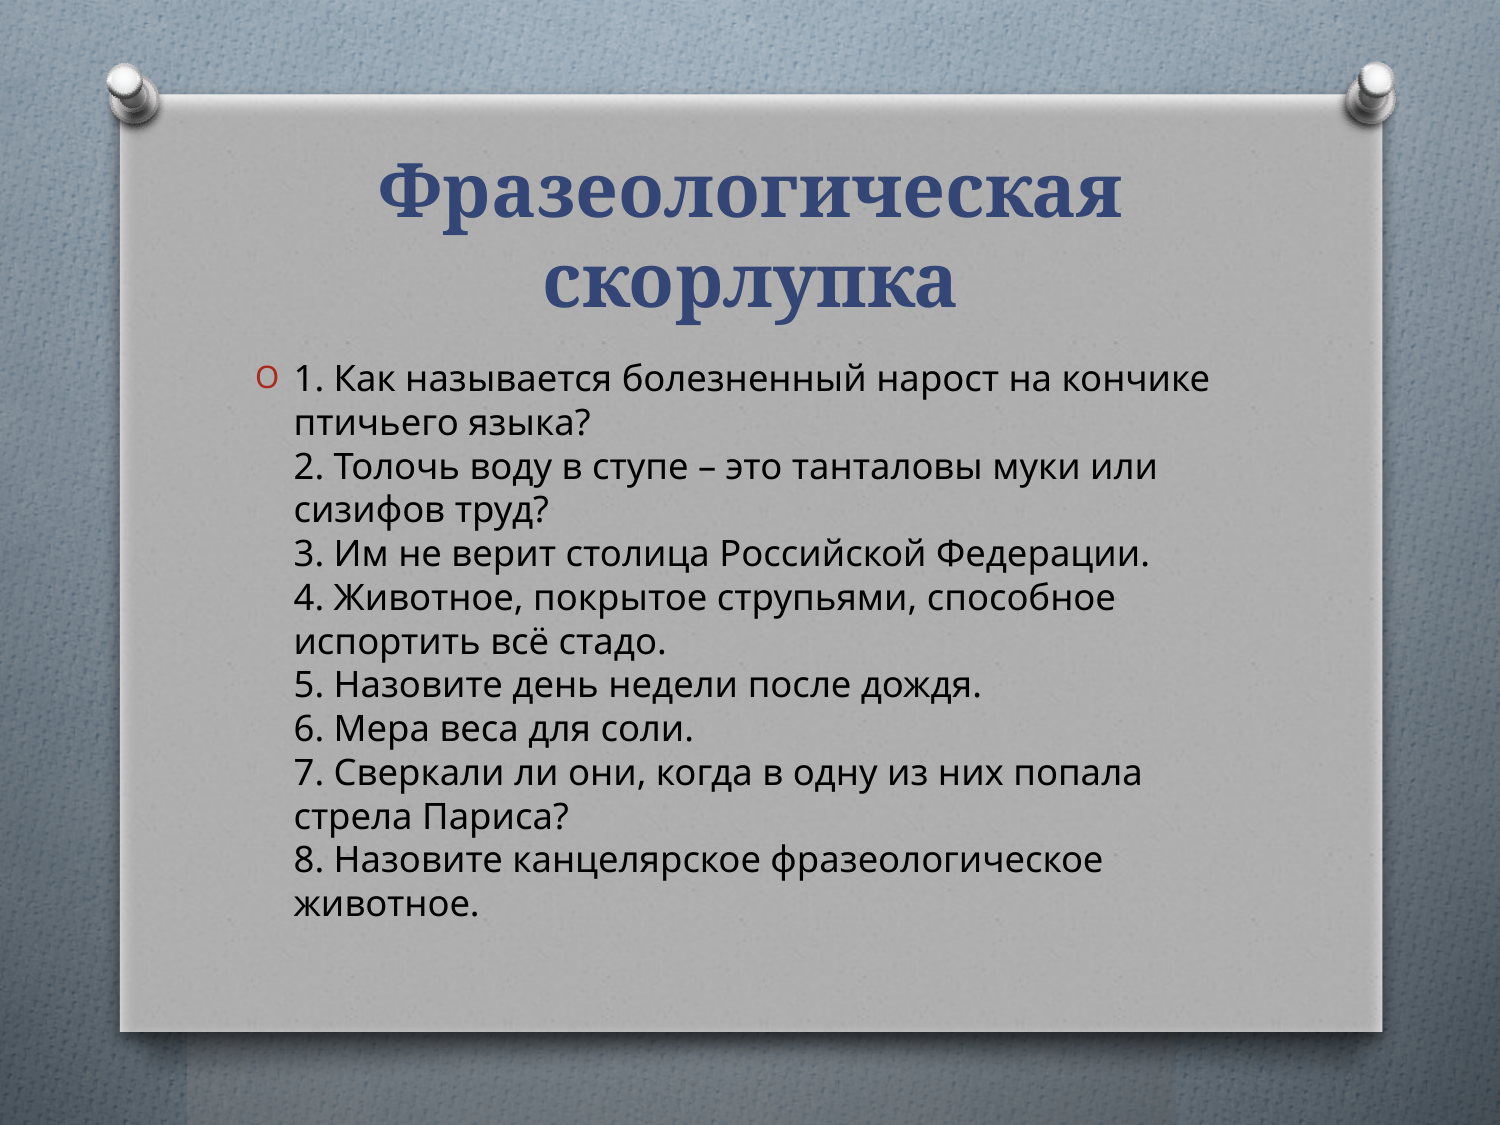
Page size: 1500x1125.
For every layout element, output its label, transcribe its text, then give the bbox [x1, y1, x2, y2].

title Фразеологическая скорлупка [179, 134, 1323, 332]
picture [1317, 35, 1439, 156]
list 1. Как называется болезненный нарост на кончике птичьего языка? 2. Толочь воду в ступе – это танталовы муки или сизифов труд? 3. Им не верит столица Российской Федерации. 4. Животное, покрытое струпьями, способное испортить всё стадо. 5. Назовите день недели после дождя. 6. Мера веса для соли. 7. Сверкали ли они, когда в одну из них попала стрела Париса? 8. Назовите канцелярское фразеологическое животное. [240, 347, 1257, 939]
picture [75, 29, 198, 153]
